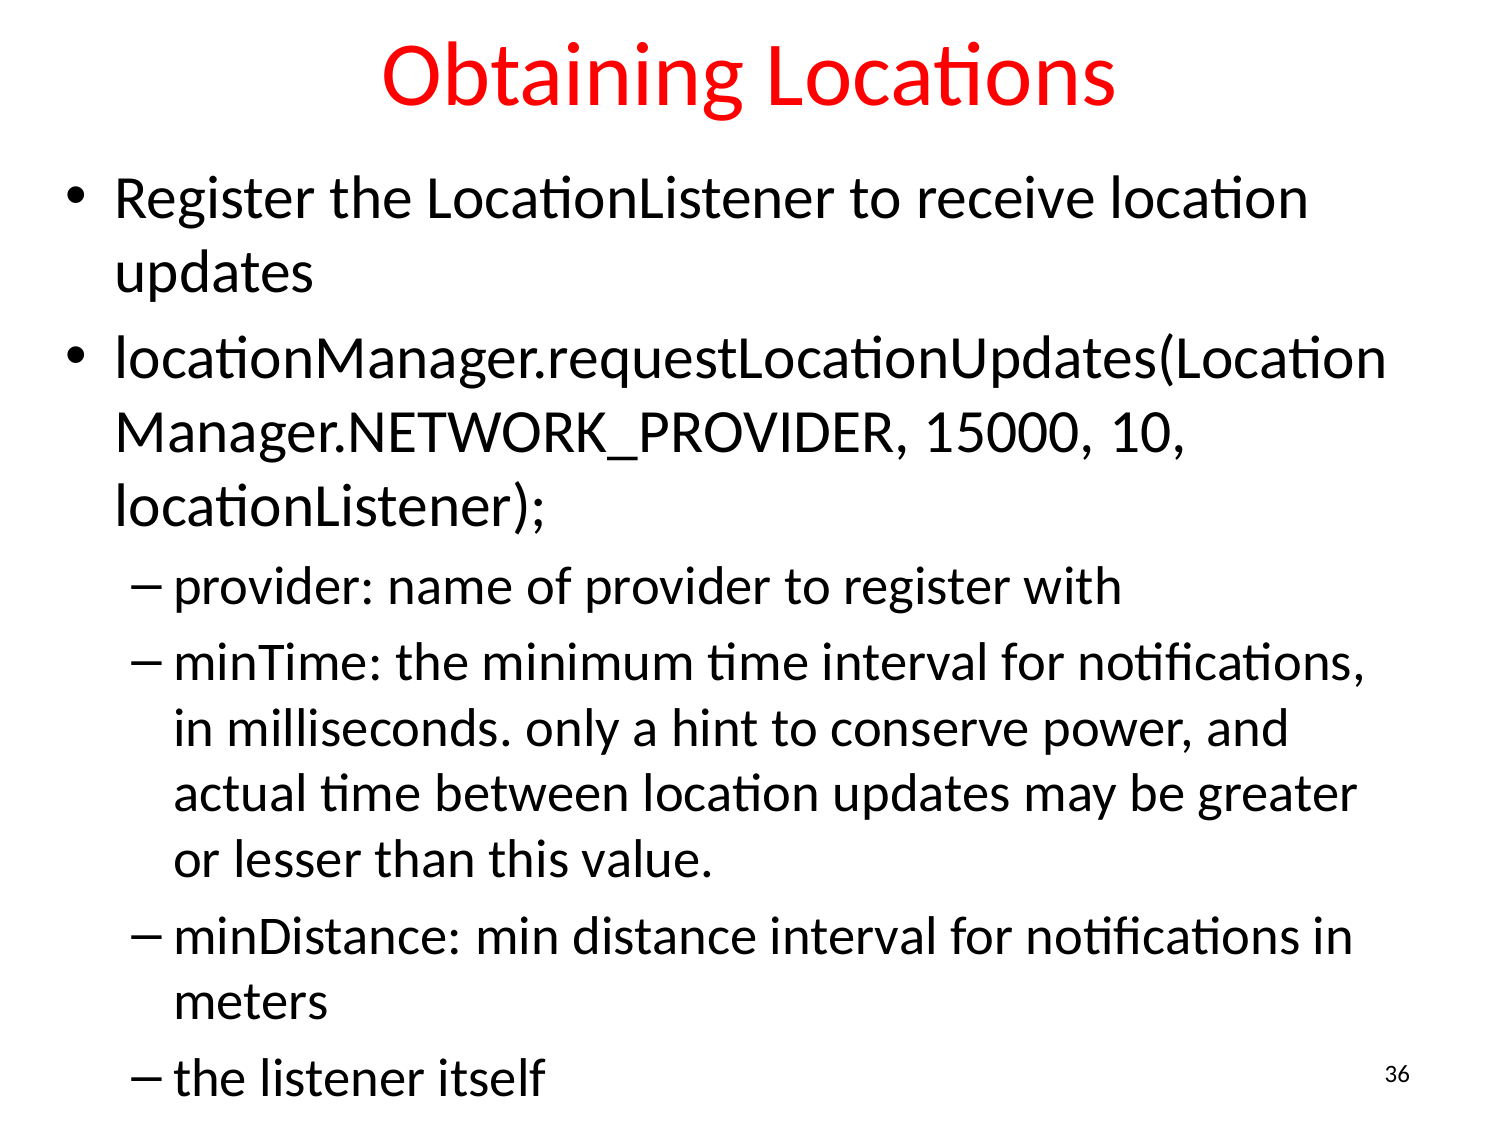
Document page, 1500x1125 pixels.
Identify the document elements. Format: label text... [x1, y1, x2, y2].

slide_number 36 [1074, 1042, 1425, 1103]
list Register the LocationListener to receive location updates locationManager.requestLocationUpdates(LocationManager.NETWORK_PROVIDER, 15000, 10, locationListener); provider: name of provider to register with minTime: the minimum time interval for notifications, in milliseconds. only a hint to conserve power, and actual time between location updates may be greater or lesser than this value. minDistance: min distance interval for notifications in meters the listener itself [50, 149, 1425, 1125]
title Obtaining Locations [75, 0, 1425, 149]
